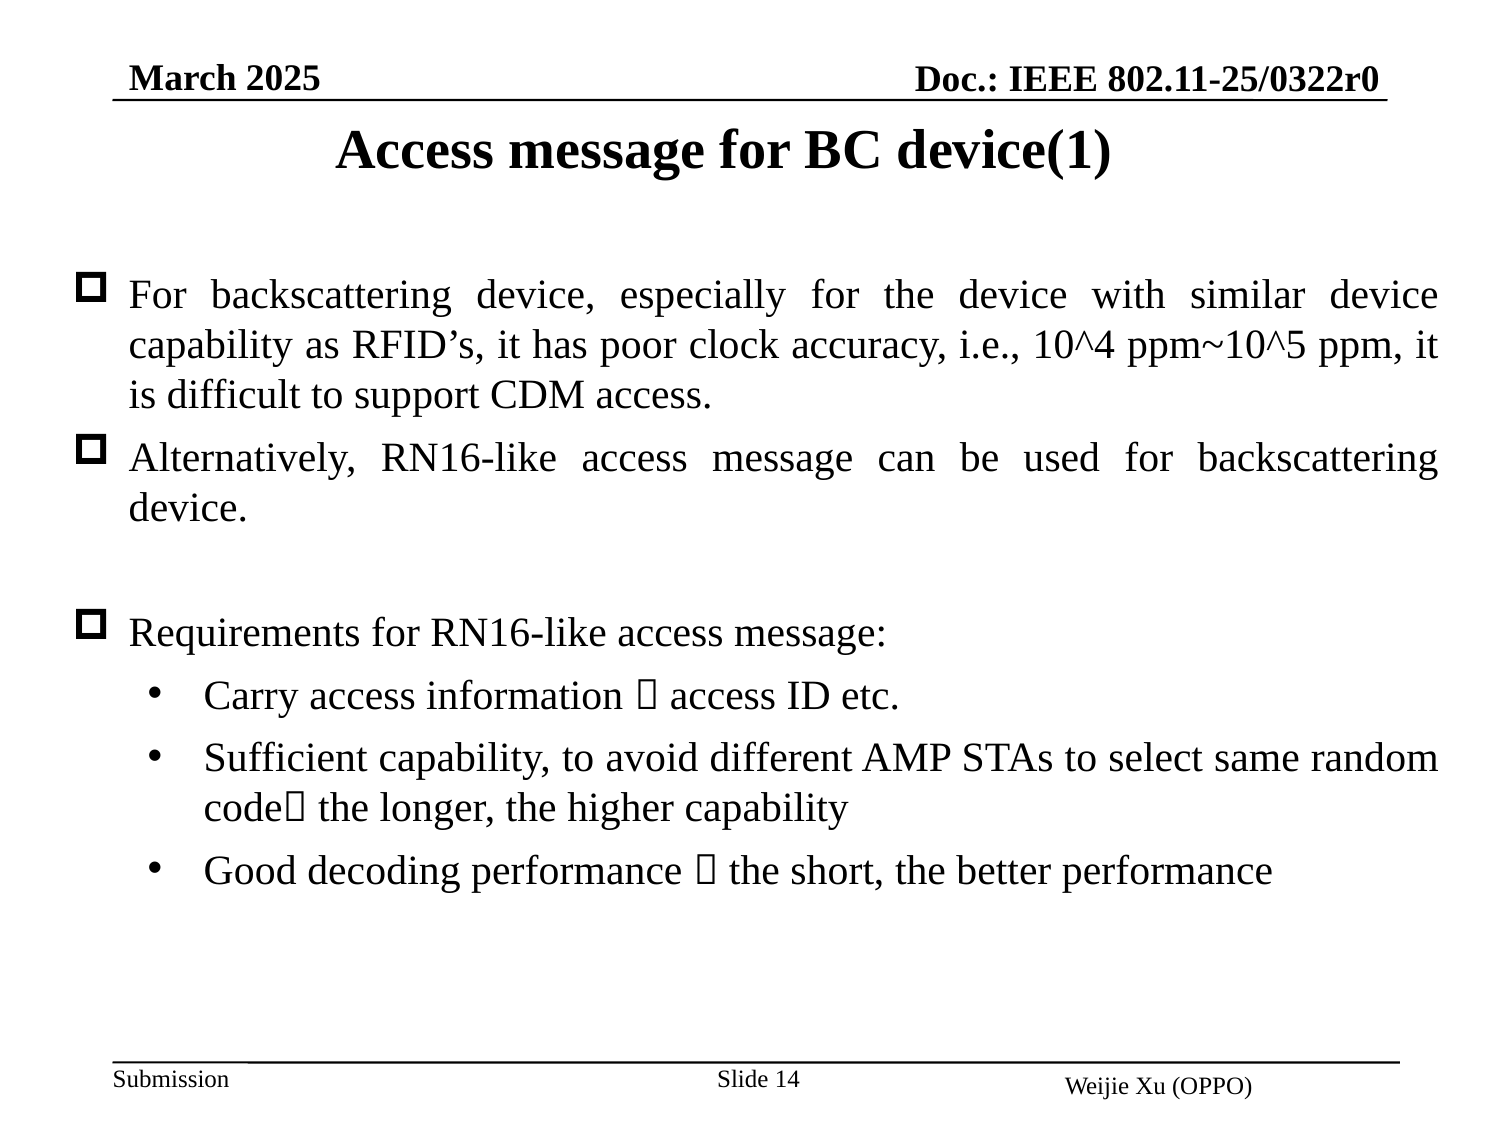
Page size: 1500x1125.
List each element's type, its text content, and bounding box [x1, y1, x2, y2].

text_box Doc.: IEEE 802.11-25/0322r0 [899, 46, 1413, 107]
text_box Weijie Xu (OPPO) [1050, 1062, 1402, 1093]
text_box March 2025 [114, 45, 493, 100]
text_box Access message for BC device(1) [62, 112, 1400, 193]
text_box Slide 14 [712, 1062, 800, 1122]
text_box For backscattering device, especially for the device with similar device capability as RFID’s, it has poor clock accuracy, i.e., 10^4 ppm~10^5 ppm, it is difficult to support CDM access. Alternatively, RN16-like access message can be used for backscattering device. Requirements for RN16-like access message: Carry access information  access ID etc. Sufficient capability, to avoid different AMP STAs to select same random code the longer, the higher capability Good decoding performance  the short, the better performance [57, 197, 1455, 1025]
